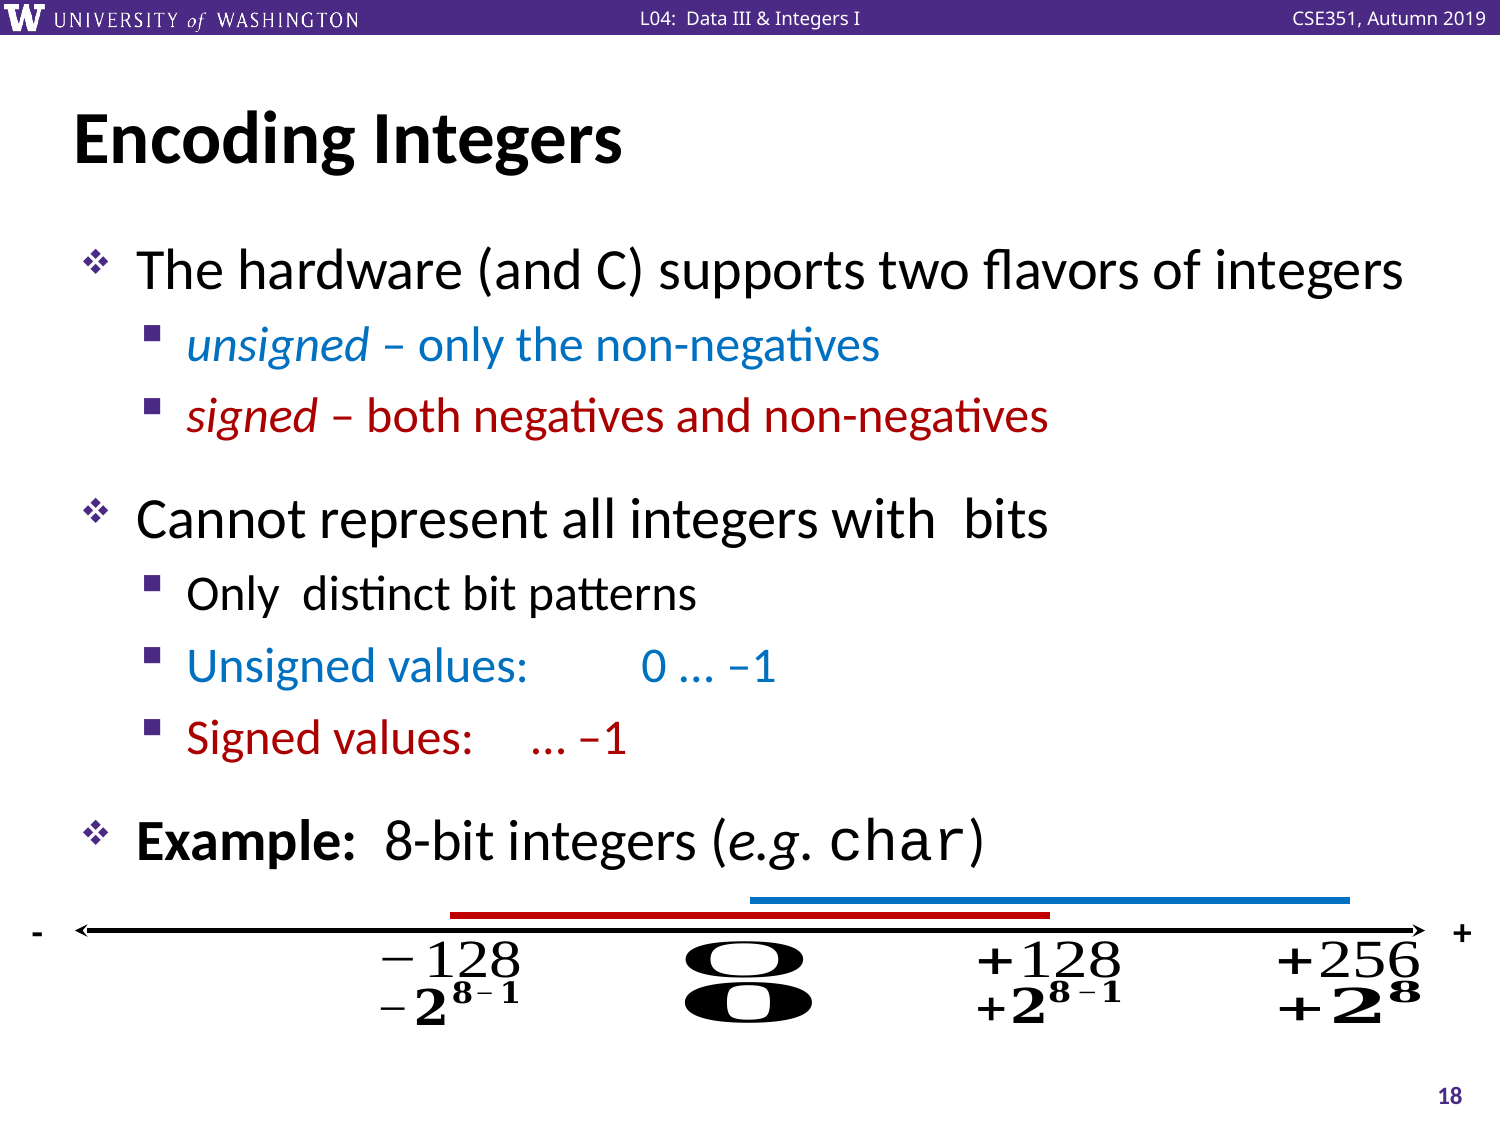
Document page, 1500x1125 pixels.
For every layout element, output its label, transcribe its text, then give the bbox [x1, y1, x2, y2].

title Encoding Integers [58, 71, 1438, 197]
picture [4, 4, 358, 32]
slide_number 18 [1400, 1065, 1500, 1125]
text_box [0, 899, 1500, 1038]
